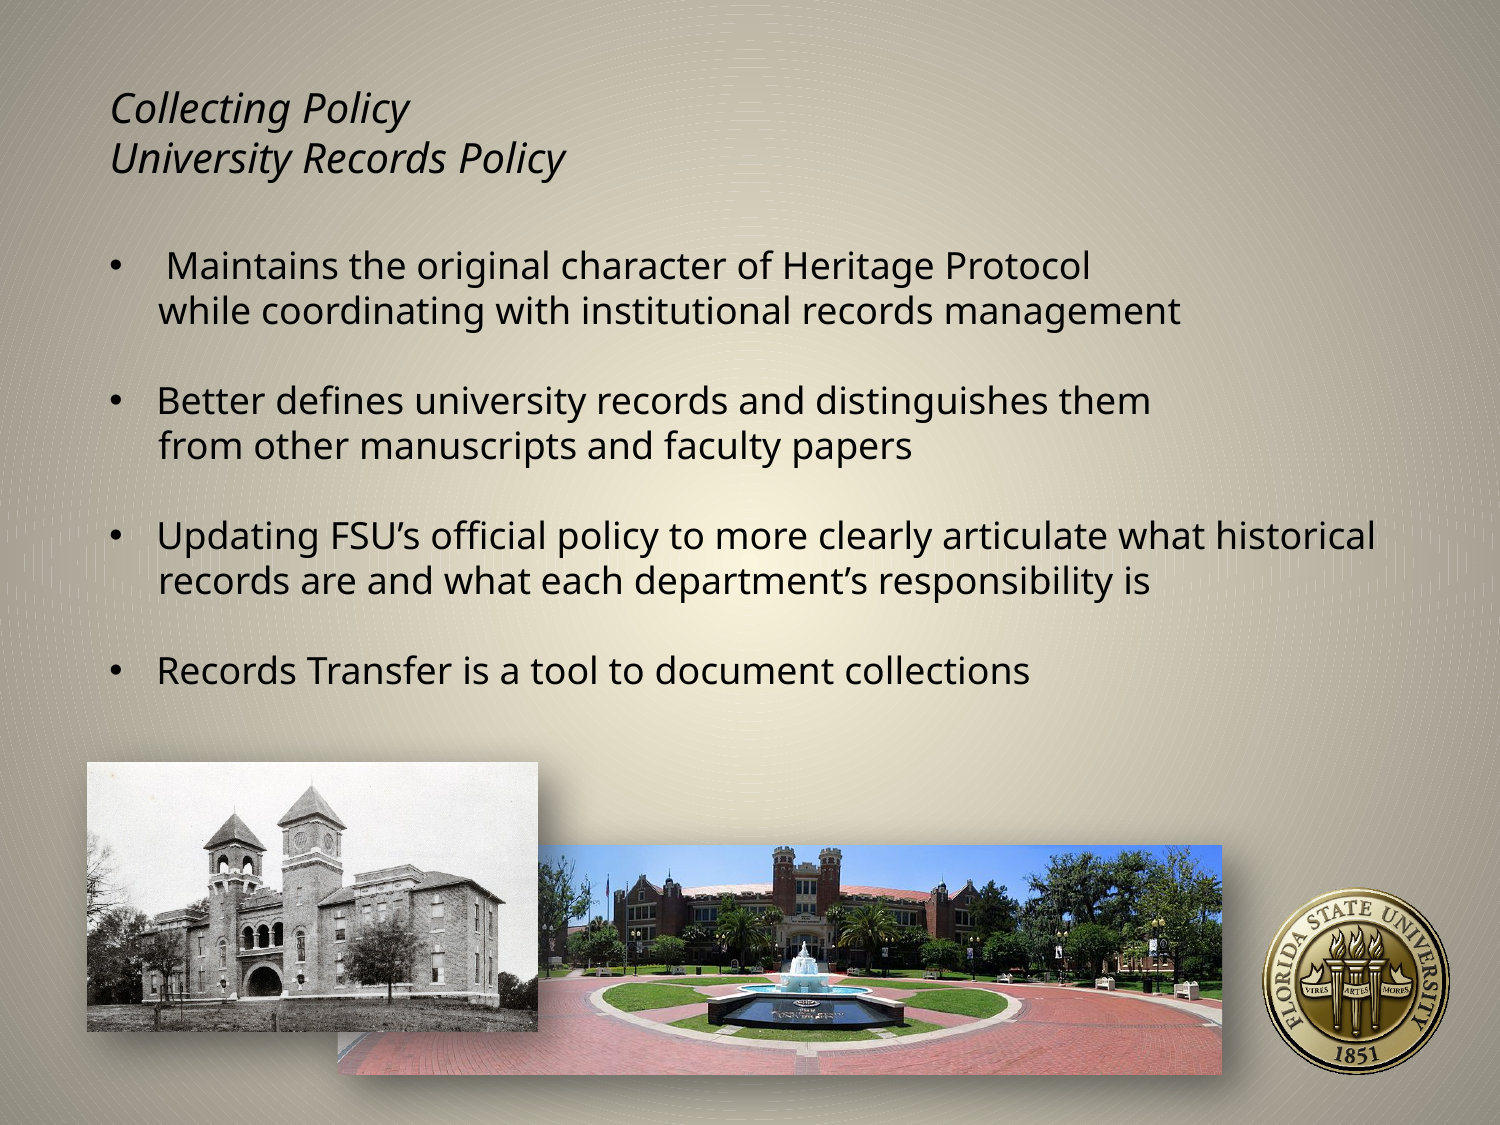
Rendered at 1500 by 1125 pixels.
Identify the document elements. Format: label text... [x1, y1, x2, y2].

text_box Collecting Policy University Records Policy Maintains the original character of Heritage Protocol while coordinating with institutional records management Better defines university records and distinguishes them from other manuscripts and faculty papers Updating FSU’s official policy to more clearly articulate what historical records are and what each department’s responsibility is Records Transfer is a tool to document collections [94, 74, 1403, 850]
picture [1262, 887, 1451, 1076]
picture [87, 762, 1223, 1076]
